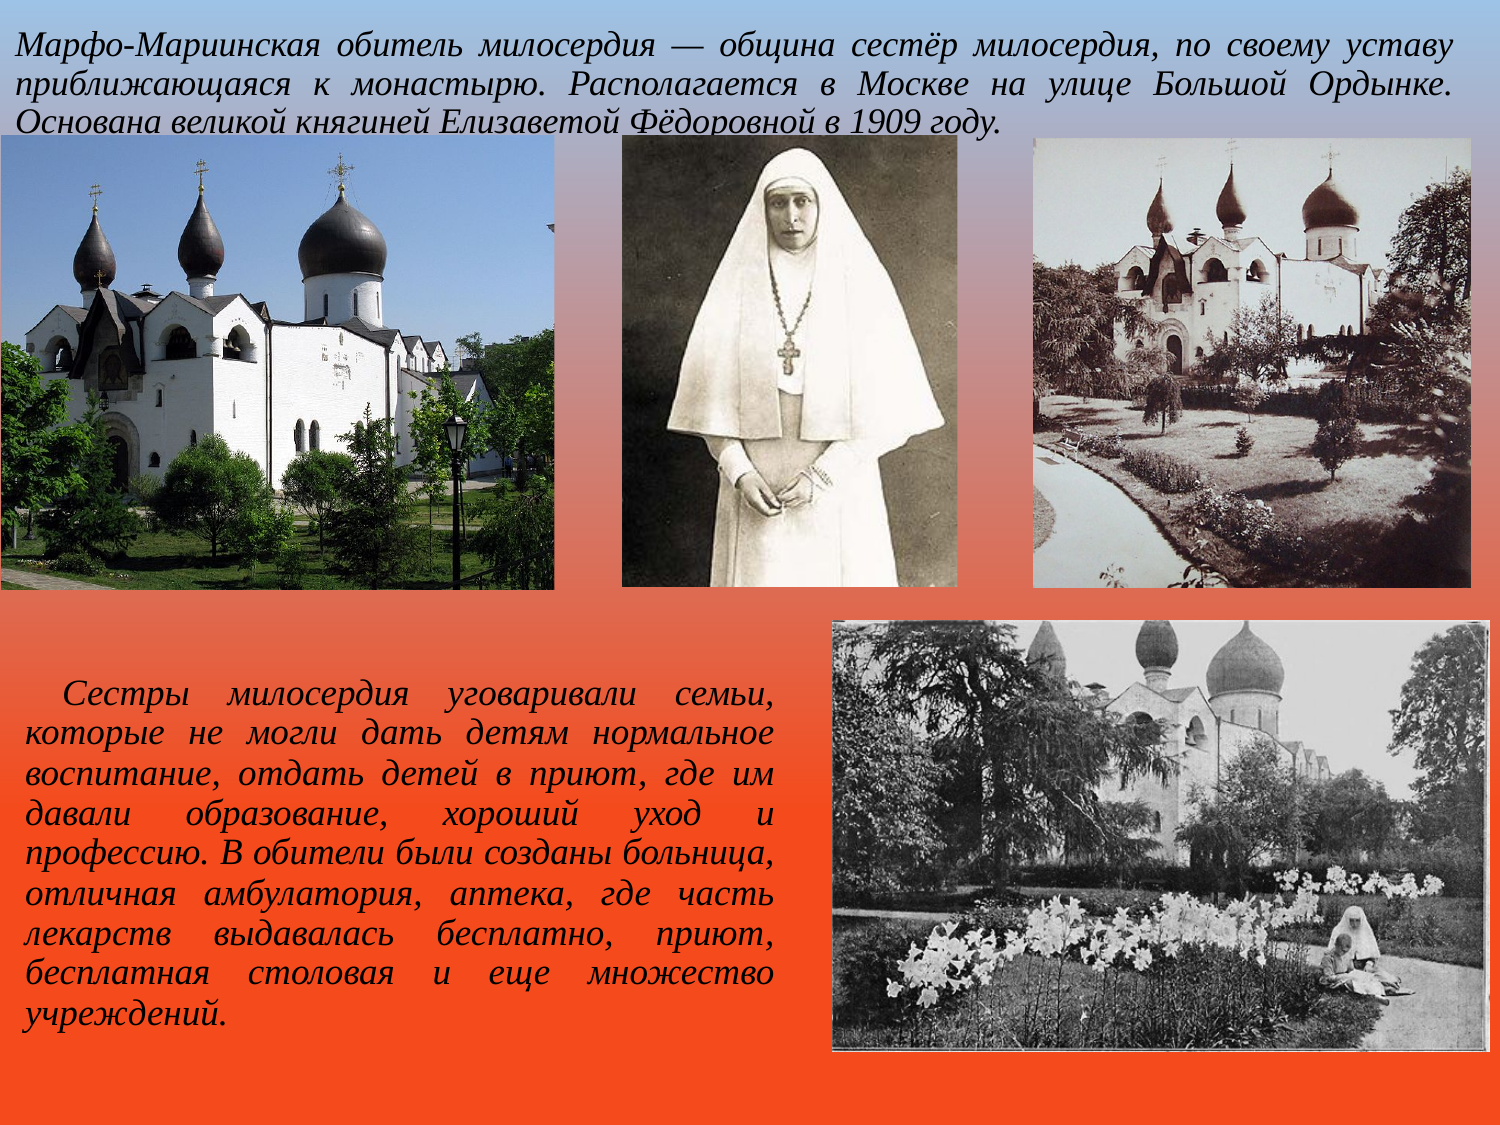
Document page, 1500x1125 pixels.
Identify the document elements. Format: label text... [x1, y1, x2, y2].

picture [832, 620, 1490, 1052]
picture [1033, 138, 1471, 588]
list Марфо-Мариинская обитель милосердия — община сестёр милосердия, по своему уставу приближающаяся к монастырю. Располагается в Москве на улице Большой Ордынке. Основана великой княгиней Елизаветой Фёдоровной в 1909 году. [0, 17, 1471, 149]
picture [1, 135, 555, 590]
picture [621, 135, 958, 587]
text_box Сестры милосердия уговаривали семьи, которые не могли дать детям нормальное воспитание, отдать детей в приют, где им давали образование, хороший уход и профессию. В обители были созданы больница, отличная амбулатория, аптека, где часть лекарств выдавалась бесплатно, приют, бесплатная столовая и еще множество учреждений. [10, 665, 790, 1044]
